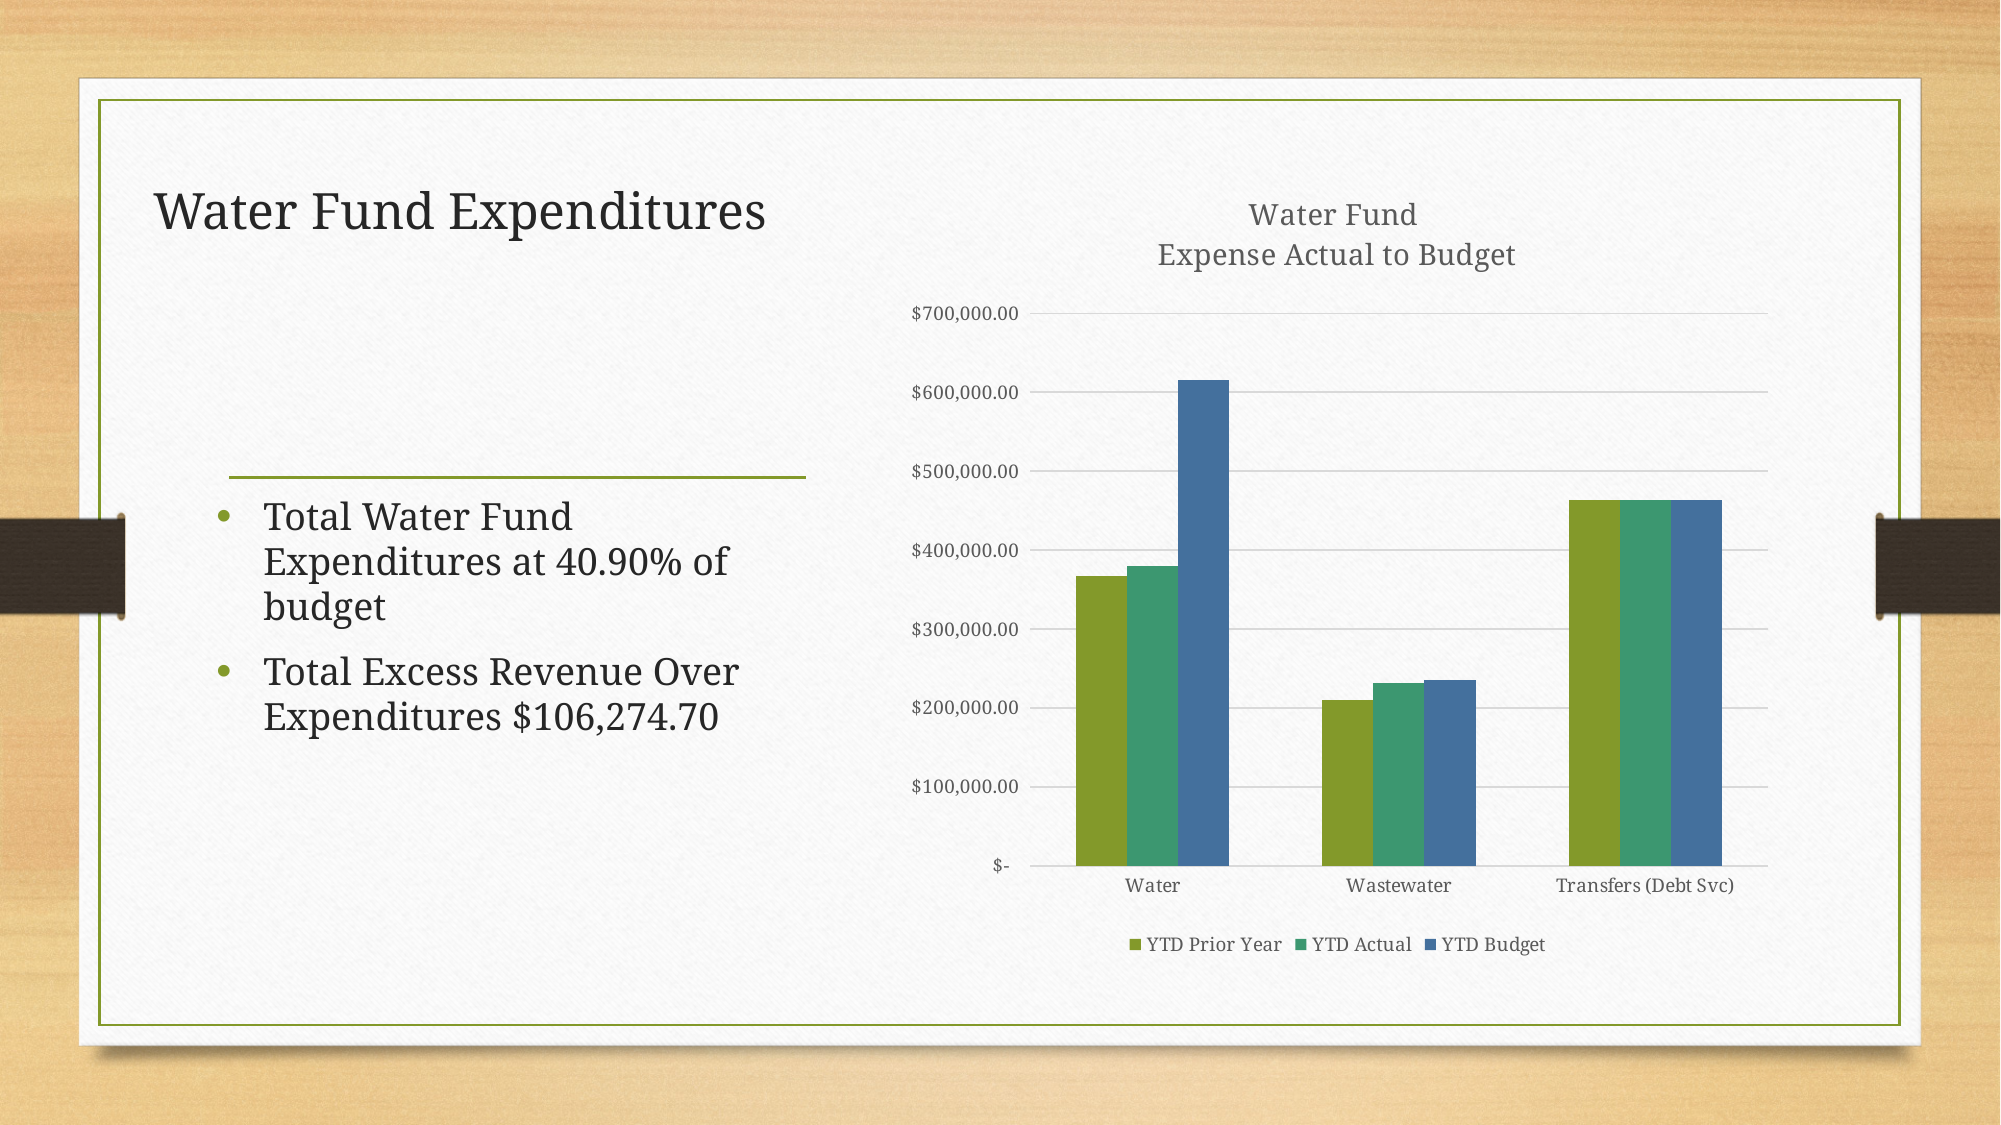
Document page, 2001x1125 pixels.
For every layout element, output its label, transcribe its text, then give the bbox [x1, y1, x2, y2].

list Total Water Fund Expenditures at 40.90% of budget Total Excess Revenue Over Expenditures $106,274.70 [201, 485, 760, 876]
picture [0, 0, 2001, 1125]
title Water Fund Expenditures [137, 75, 783, 247]
chart [888, 160, 1787, 965]
